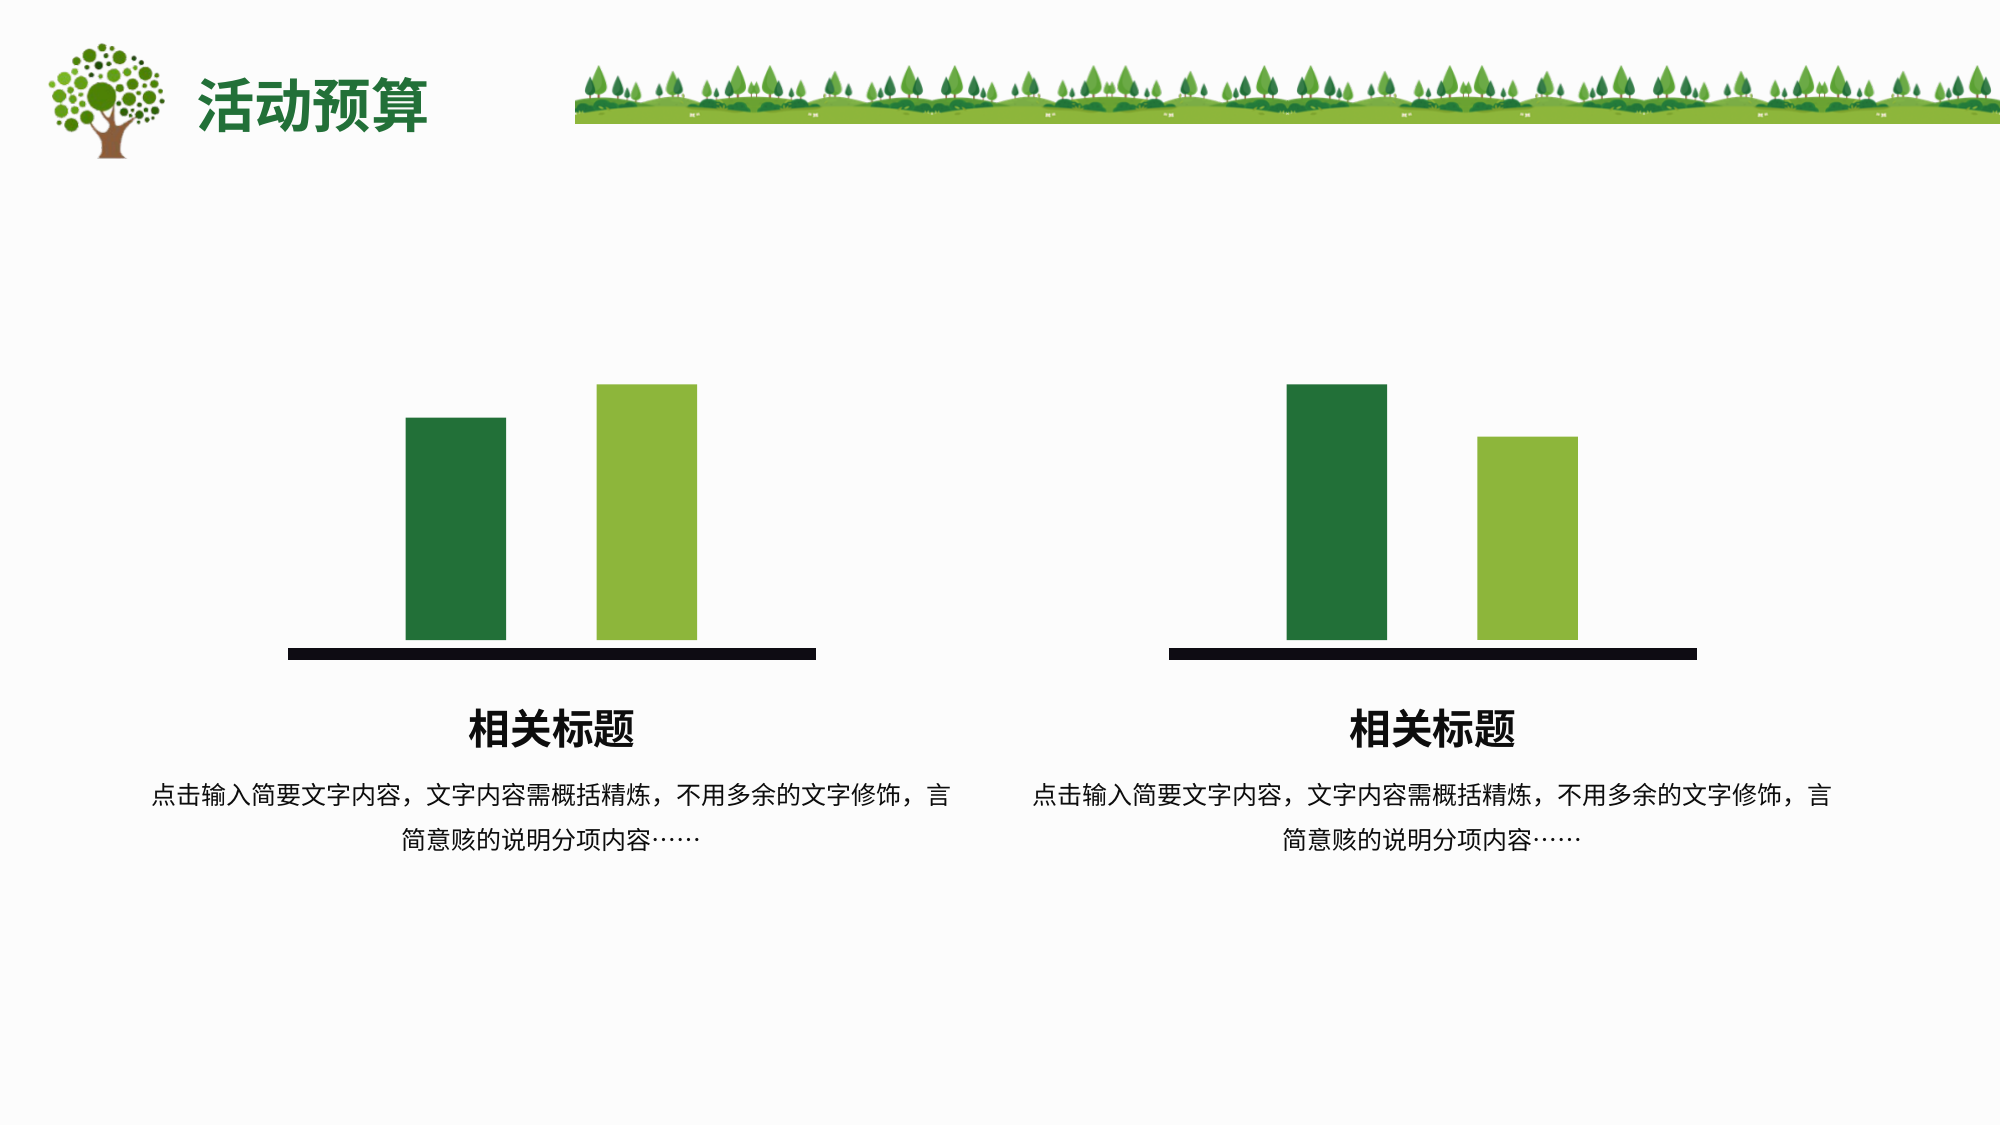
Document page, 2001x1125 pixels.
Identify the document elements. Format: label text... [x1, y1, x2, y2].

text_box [1169, 384, 1697, 654]
text_box 相关标题 [1268, 695, 1598, 760]
text_box 点击输入简要文字内容，文字内容需概括精炼，不用多余的文字修饰，言简意赅的说明分项内容…… [134, 756, 969, 862]
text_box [575, 65, 2000, 124]
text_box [288, 384, 816, 654]
picture [33, 34, 175, 176]
text_box 相关标题 [387, 695, 717, 760]
text_box 活动预算 [181, 61, 531, 147]
text_box 点击输入简要文字内容，文字内容需概括精炼，不用多余的文字修饰，言简意赅的说明分项内容…… [1015, 756, 1850, 862]
